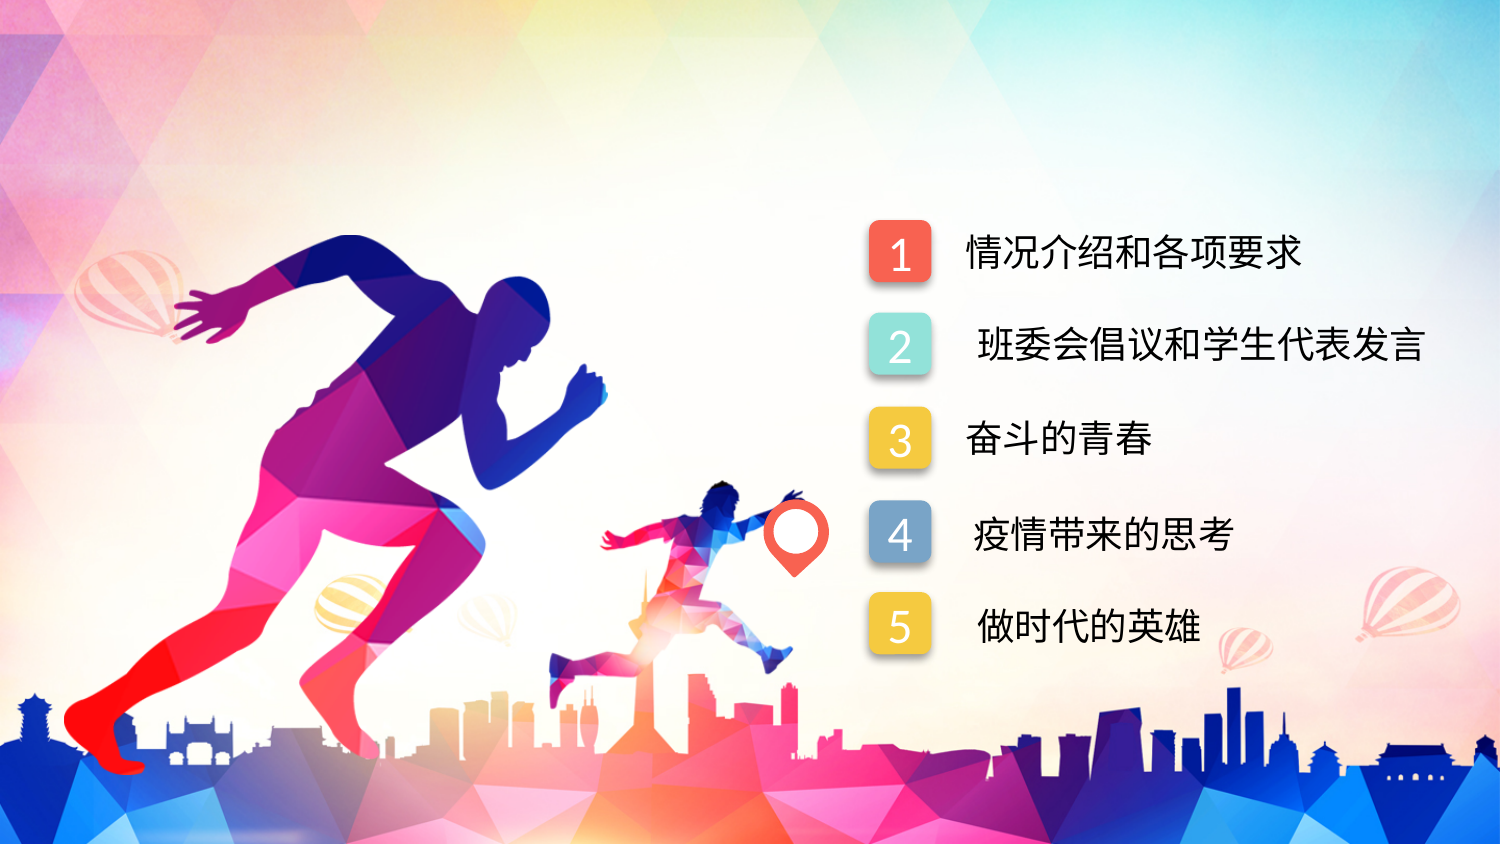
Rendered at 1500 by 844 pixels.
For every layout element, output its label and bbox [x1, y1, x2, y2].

picture [0, 0, 1500, 844]
text_box [765, 501, 828, 563]
